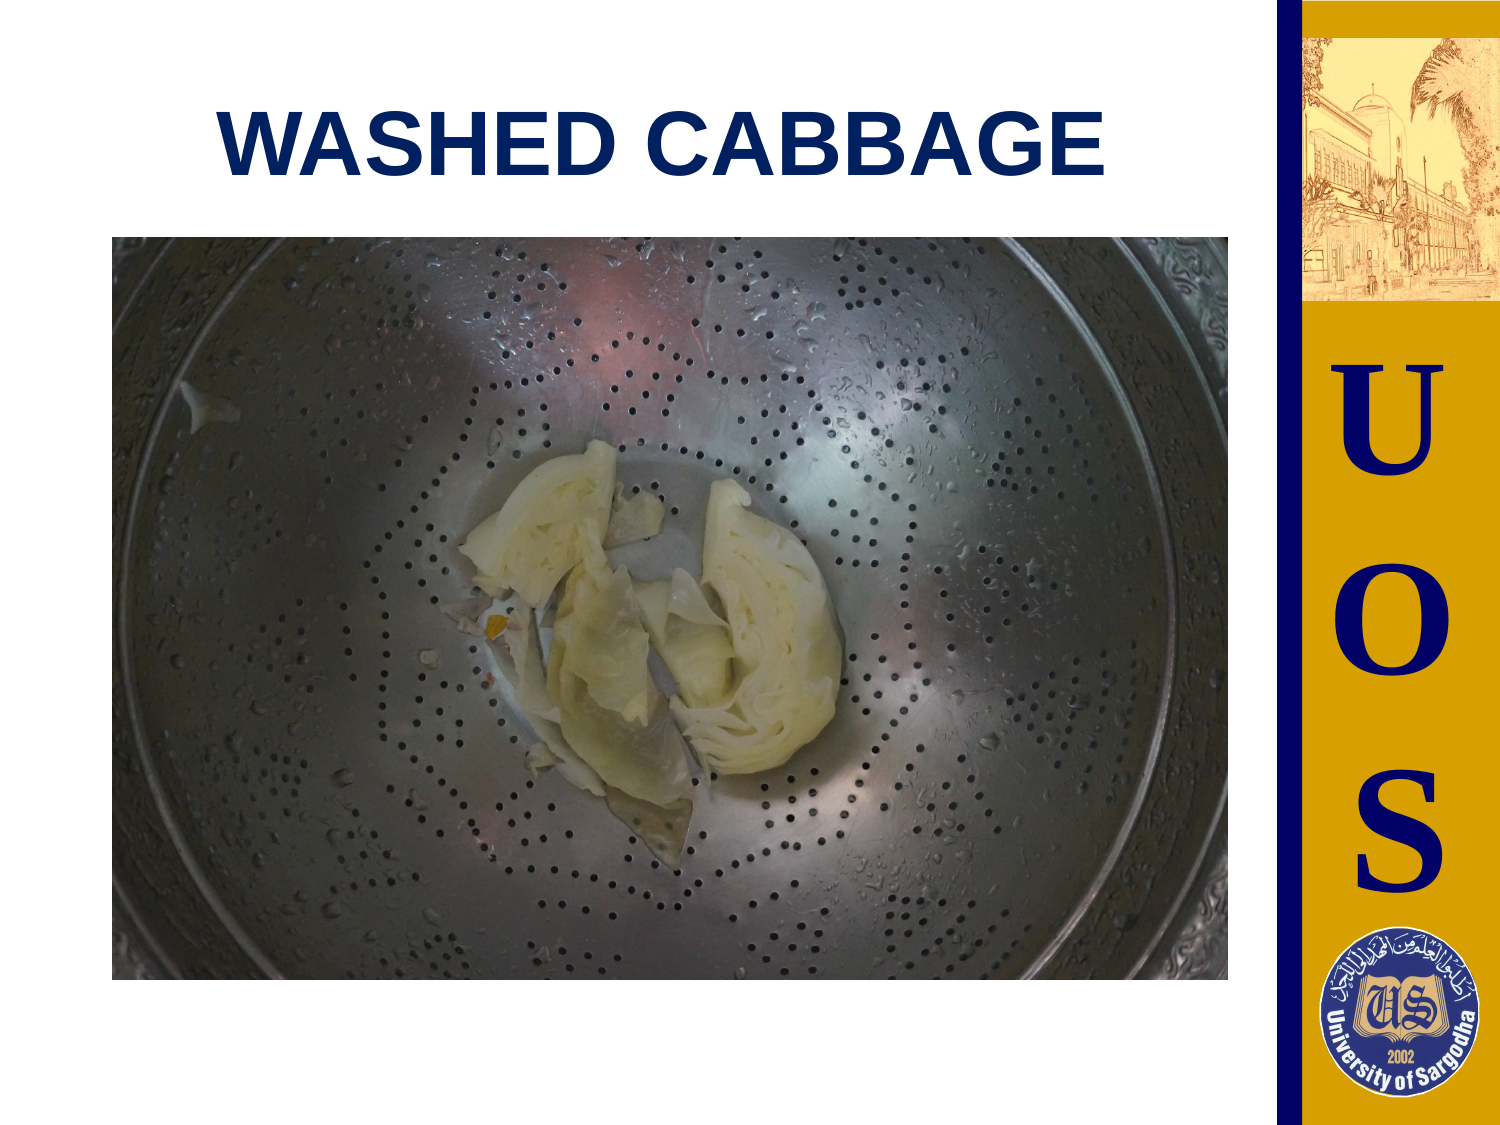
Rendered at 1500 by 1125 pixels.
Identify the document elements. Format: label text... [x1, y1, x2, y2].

title WASHED CABBAGE [75, 45, 1250, 233]
picture [1303, 38, 1500, 301]
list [112, 237, 1228, 981]
